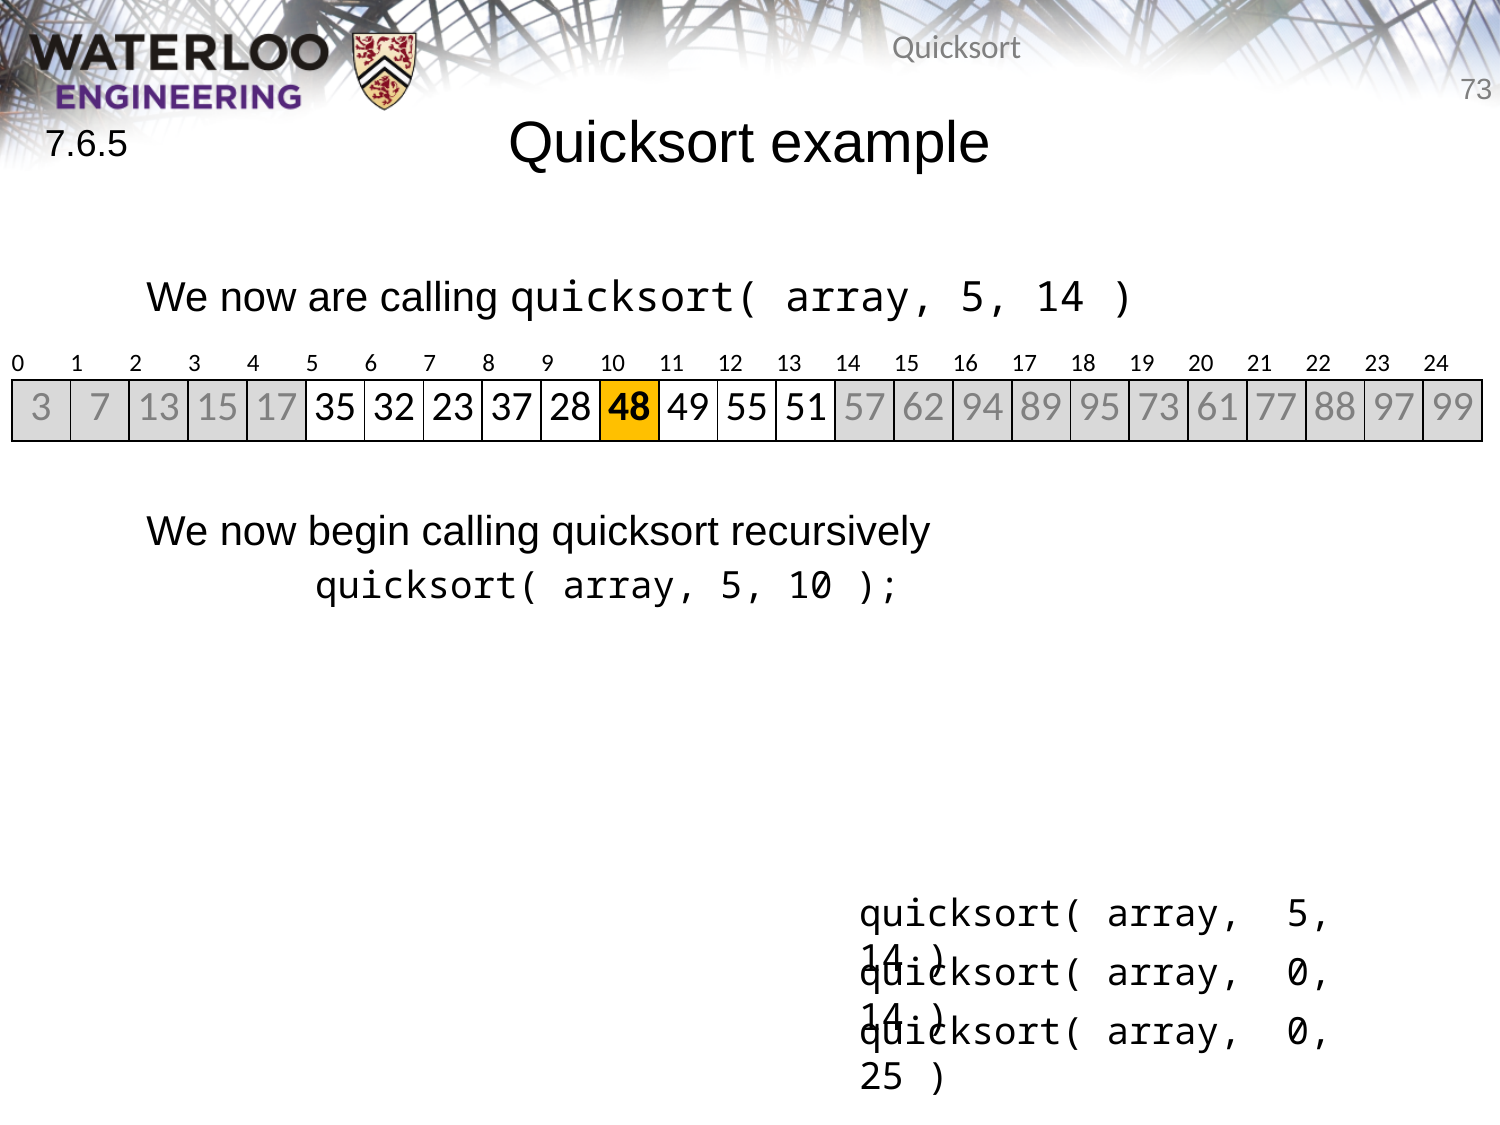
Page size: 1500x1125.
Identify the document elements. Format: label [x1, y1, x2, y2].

table_cell [307, 381, 364, 440]
table_cell [1071, 381, 1128, 440]
table_cell [424, 381, 481, 440]
table_cell [777, 381, 834, 440]
table_cell [660, 381, 717, 440]
table_cell [1424, 381, 1481, 440]
table_header [12, 350, 1482, 379]
title [74, 44, 1426, 233]
table_cell [542, 381, 599, 440]
table_cell [1189, 381, 1246, 440]
table_cell [71, 381, 128, 440]
table_cell [1307, 381, 1364, 440]
table_cell [601, 381, 658, 440]
table_cell [483, 381, 540, 440]
list [74, 262, 1426, 350]
table_cell [1248, 381, 1305, 440]
table_cell [1365, 381, 1422, 440]
table_cell [895, 381, 952, 440]
table_cell [130, 381, 187, 440]
table_cell [1013, 381, 1070, 440]
list [74, 442, 1426, 1006]
text_box [30, 111, 143, 172]
table_cell [189, 381, 246, 440]
table_cell [954, 381, 1011, 440]
table_cell [365, 381, 423, 440]
table_cell [248, 381, 305, 440]
picture [0, 0, 1500, 1125]
table_cell [13, 381, 70, 440]
table_cell [836, 381, 893, 440]
text_box [844, 881, 1447, 1105]
table_cell [718, 381, 775, 440]
table_cell [1130, 381, 1187, 440]
